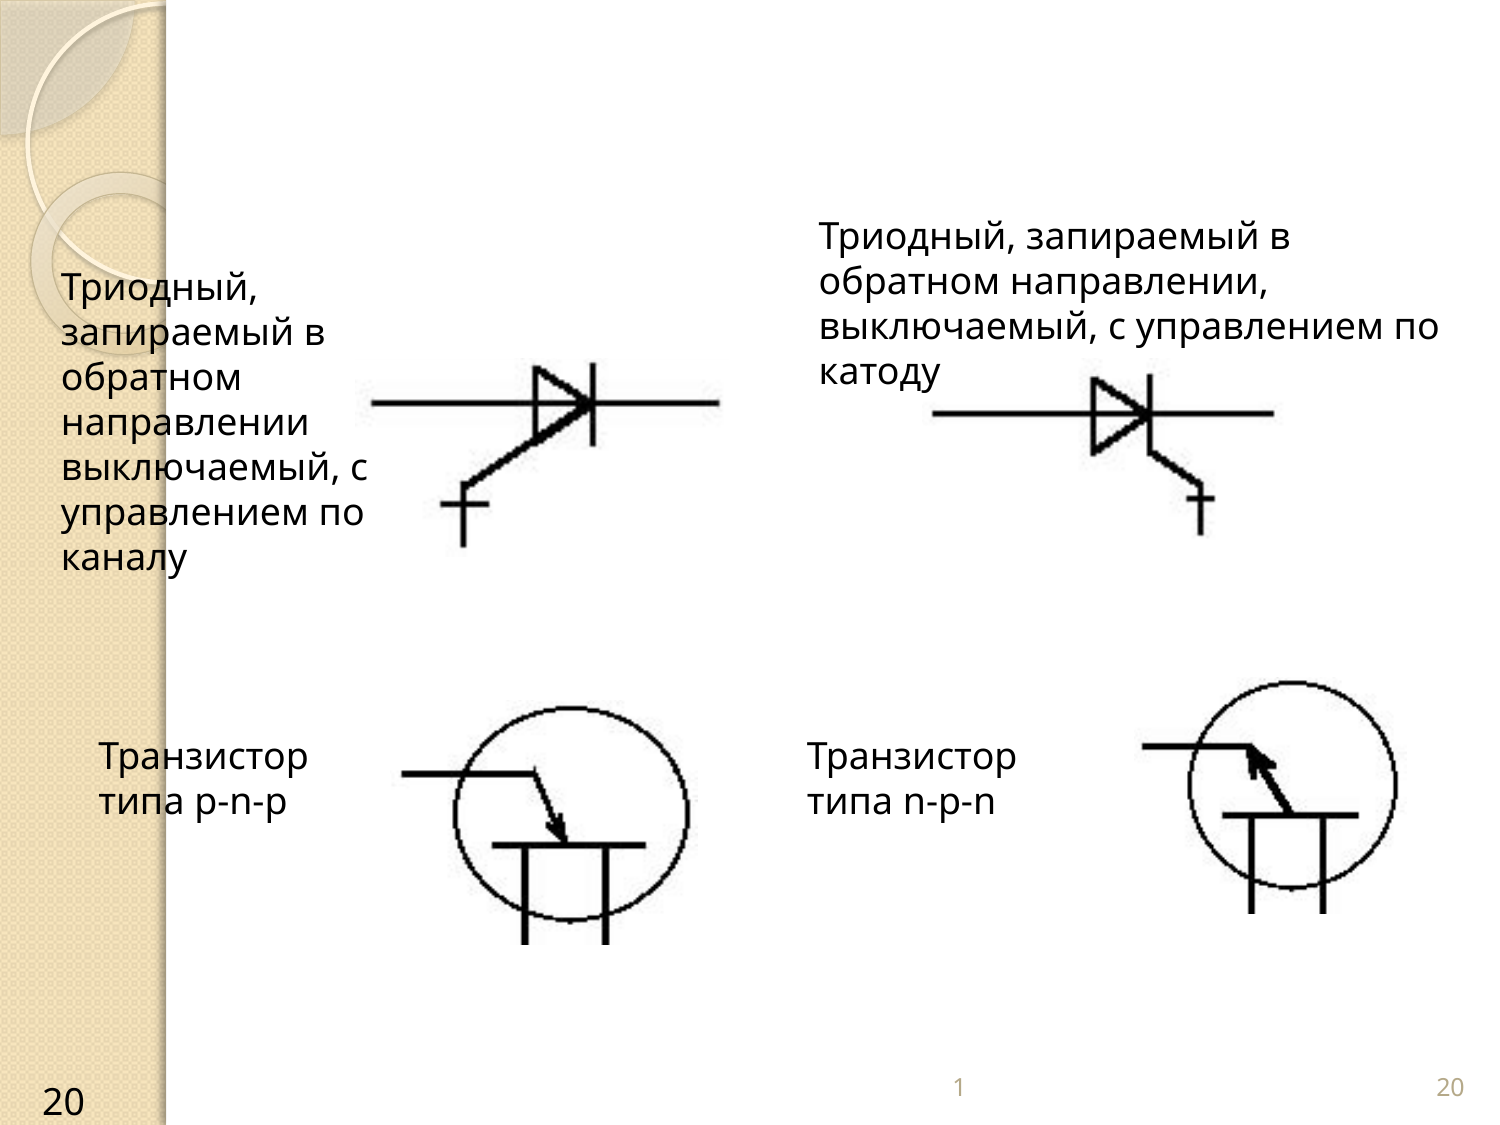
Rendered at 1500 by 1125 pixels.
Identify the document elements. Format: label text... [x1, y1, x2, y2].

text_box 20 [27, 1070, 100, 1125]
picture [921, 357, 1289, 542]
footer 1 [937, 1034, 1413, 1113]
text_box Транзистор типа n-p-n [792, 724, 1106, 829]
text_box Транзистор типа p-n-p [83, 724, 339, 829]
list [354, 357, 729, 557]
text_box Триодный, запираемый в обратном направлении выключаемый, с управлением по каналу [46, 255, 422, 586]
picture [390, 700, 698, 945]
picture [1134, 676, 1407, 915]
text_box Триодный, запираемый в обратном направлении, выключаемый, с управлением по катоду [804, 204, 1495, 400]
slide_number 20 [1413, 1034, 1488, 1113]
